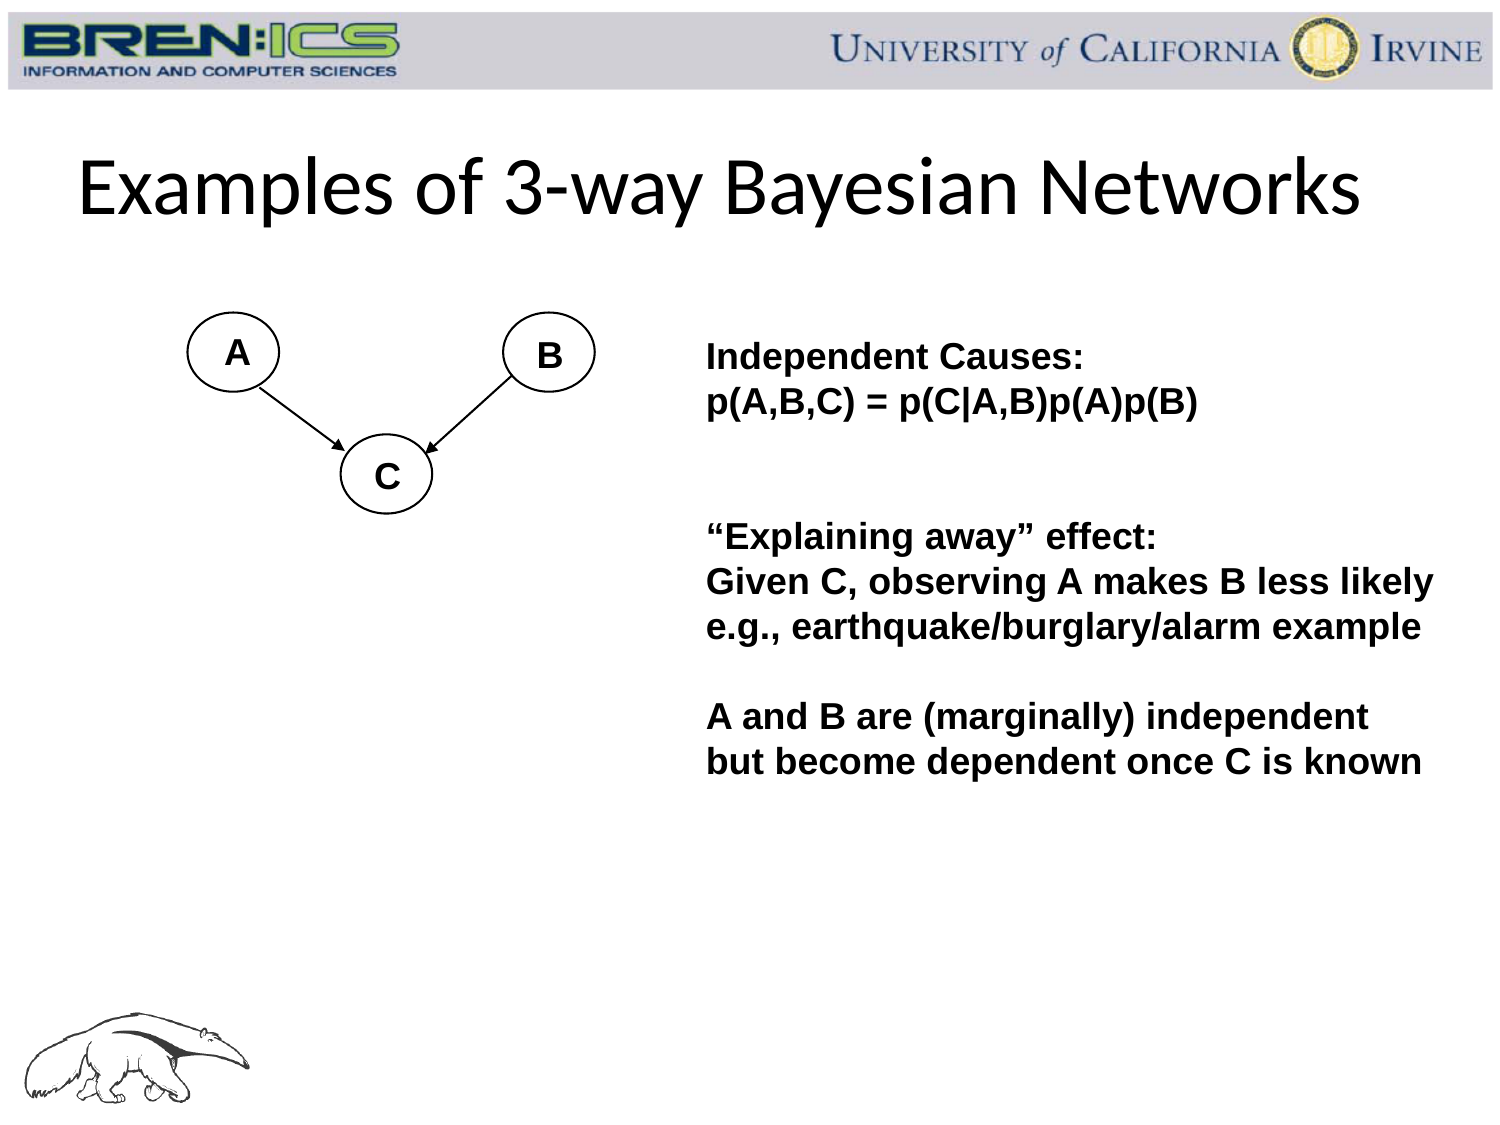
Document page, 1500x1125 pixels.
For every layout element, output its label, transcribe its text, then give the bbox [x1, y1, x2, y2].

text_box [187, 312, 596, 514]
title Examples of 3-way Bayesian Networks [62, 87, 1450, 275]
text_box Independent Causes: p(A,B,C) = p(C|A,B)p(A)p(B) “Explaining away” effect: Given C, observing A makes B less likely e.g., earthquake/burglary/alarm example A and B are (marginally) independent but become dependent once C is known [691, 324, 1450, 835]
